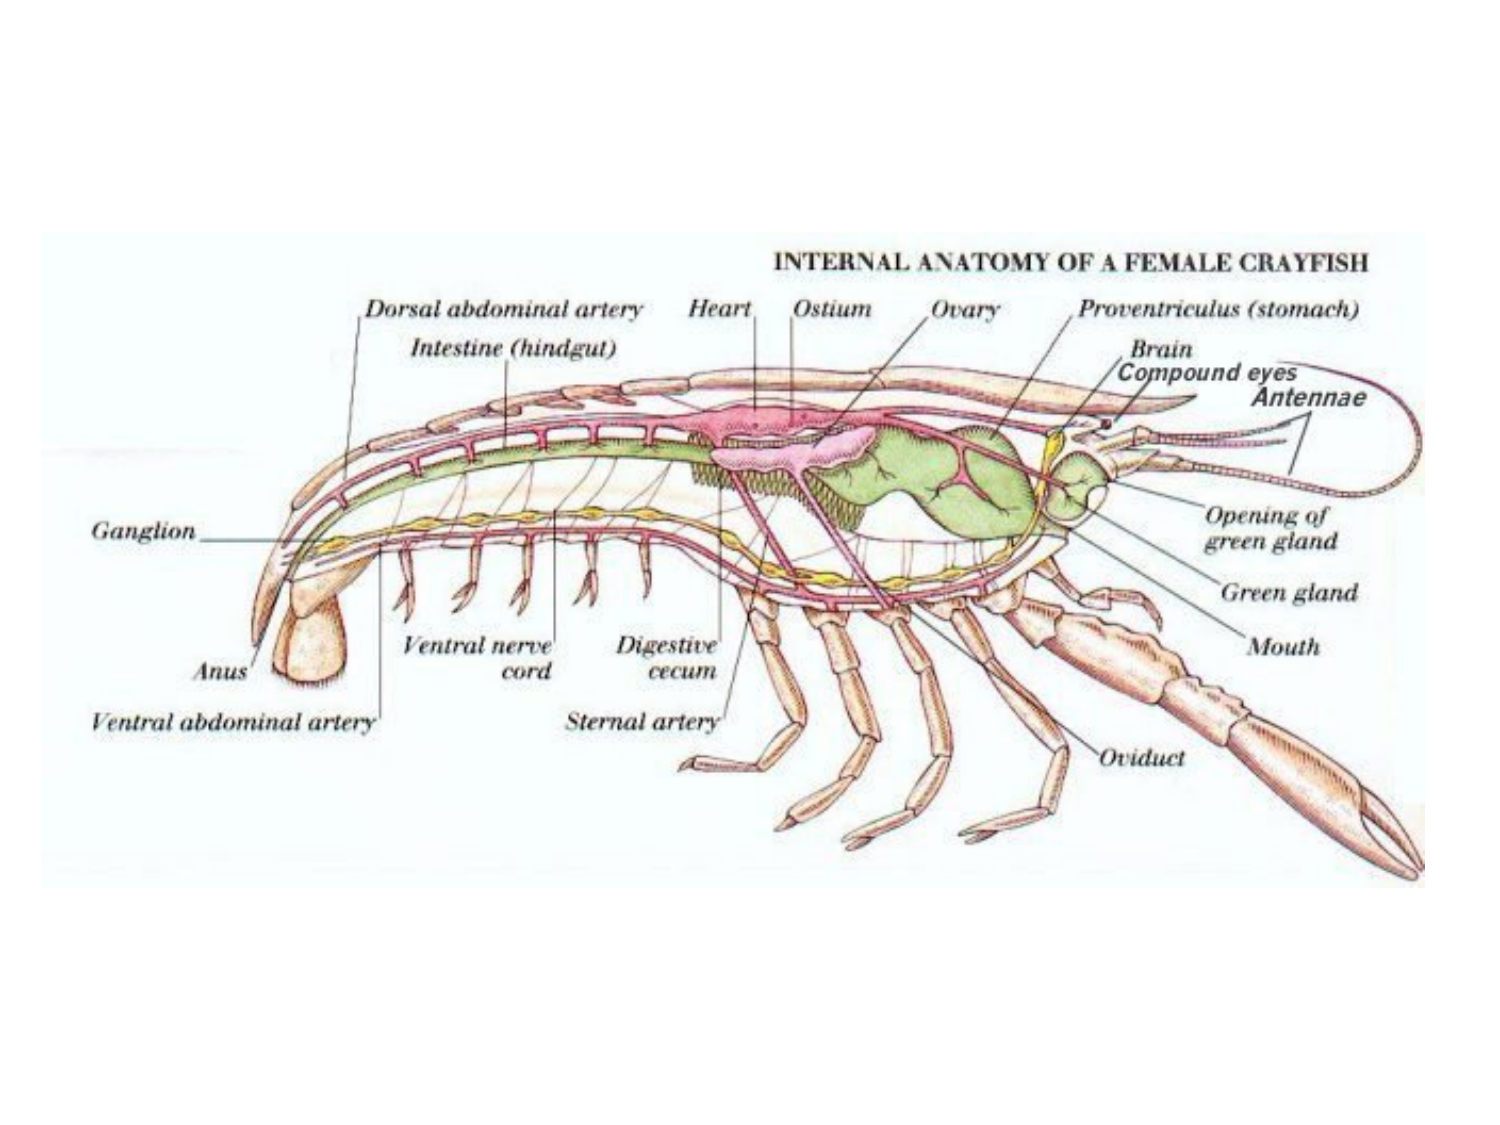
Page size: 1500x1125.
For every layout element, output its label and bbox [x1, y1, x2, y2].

picture [41, 232, 1426, 888]
